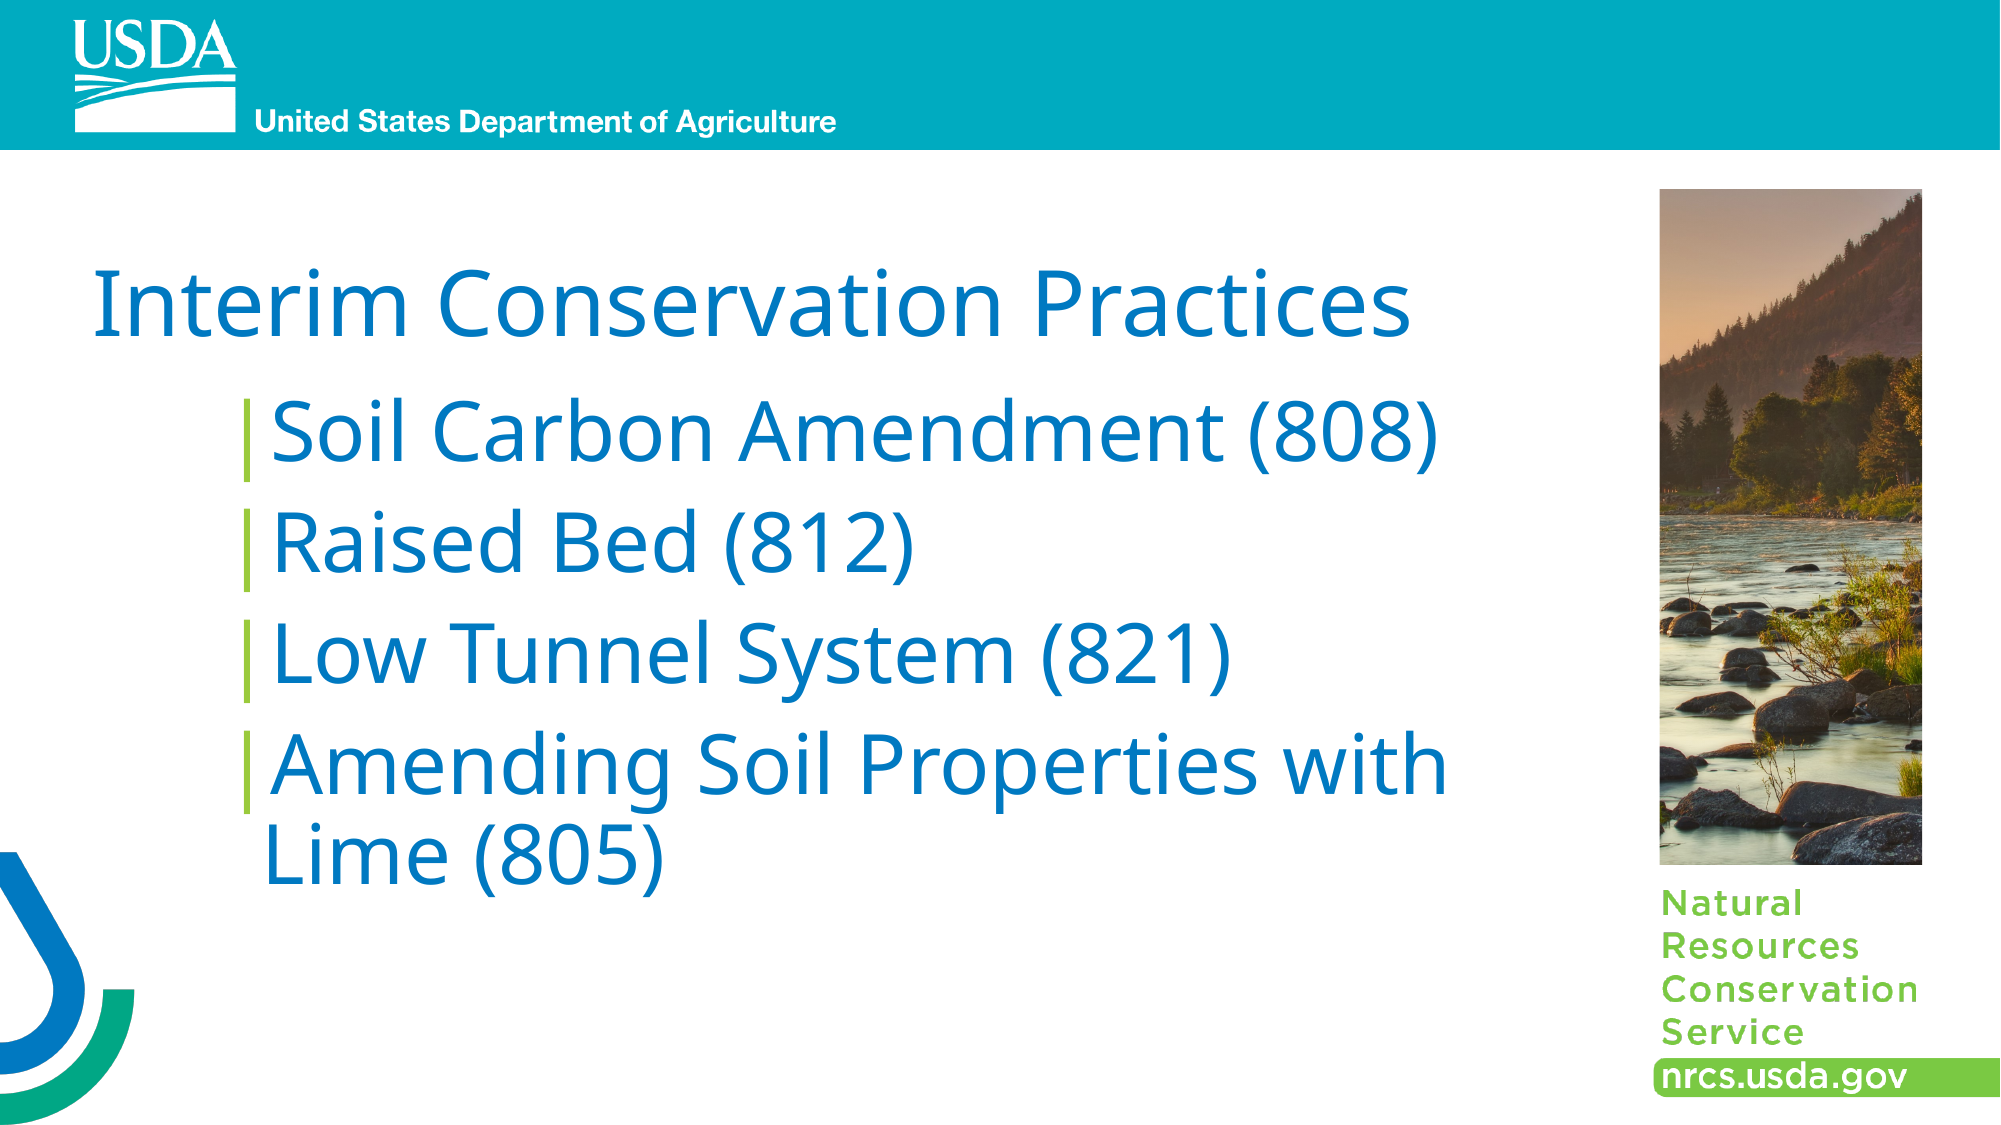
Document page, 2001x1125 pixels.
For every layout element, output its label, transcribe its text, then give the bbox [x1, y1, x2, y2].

picture [1637, 189, 2000, 1125]
title Interim Conservation Practices [77, 250, 1594, 383]
list Soil Carbon Amendment (808) Raised Bed (812) Low Tunnel System (821) Amending Soil Properties with Lime (805) [172, 382, 1594, 1125]
picture [0, 838, 150, 1125]
picture [0, 0, 2000, 150]
